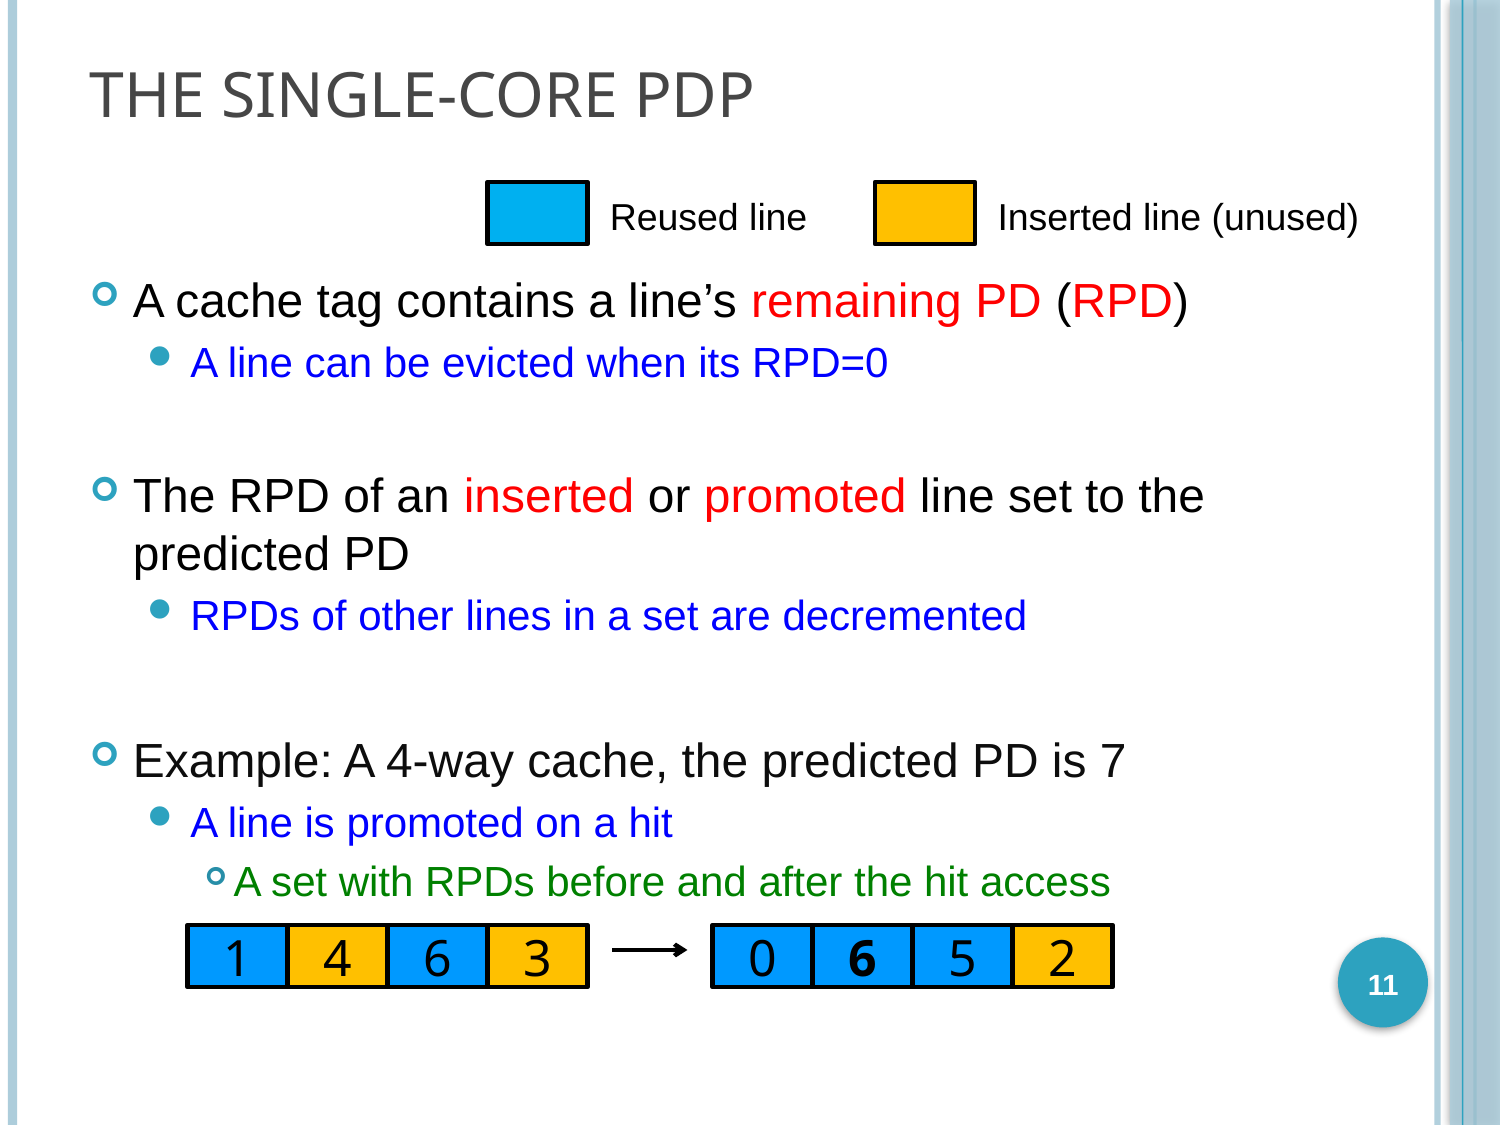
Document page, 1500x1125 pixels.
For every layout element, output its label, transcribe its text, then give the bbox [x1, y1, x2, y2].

text_box 4 [285, 923, 385, 989]
text_box 2 [1010, 923, 1115, 989]
text_box Inserted line (unused) [975, 181, 1400, 250]
list A cache tag contains a line’s remaining PD (RPD) A line can be evicted when its RPD=0 The RPD of an inserted or promoted line set to the predicted PD RPDs of other lines in a set are decremented Example: A 4-way cache, the predicted PD is 7 A line is promoted on a hit A set with RPDs before and after the hit access [75, 262, 1350, 913]
text_box [873, 180, 977, 246]
title The Single-core PDP [75, 45, 1300, 138]
text_box [485, 180, 590, 246]
text_box 6 [385, 923, 485, 989]
text_box 3 [485, 923, 590, 989]
slide_number 11 [1333, 940, 1434, 1027]
text_box 0 [710, 923, 810, 989]
text_box Reused line [587, 181, 855, 250]
text_box 5 [910, 923, 1010, 989]
text_box 6 [810, 923, 910, 989]
text_box 1 [185, 923, 285, 989]
